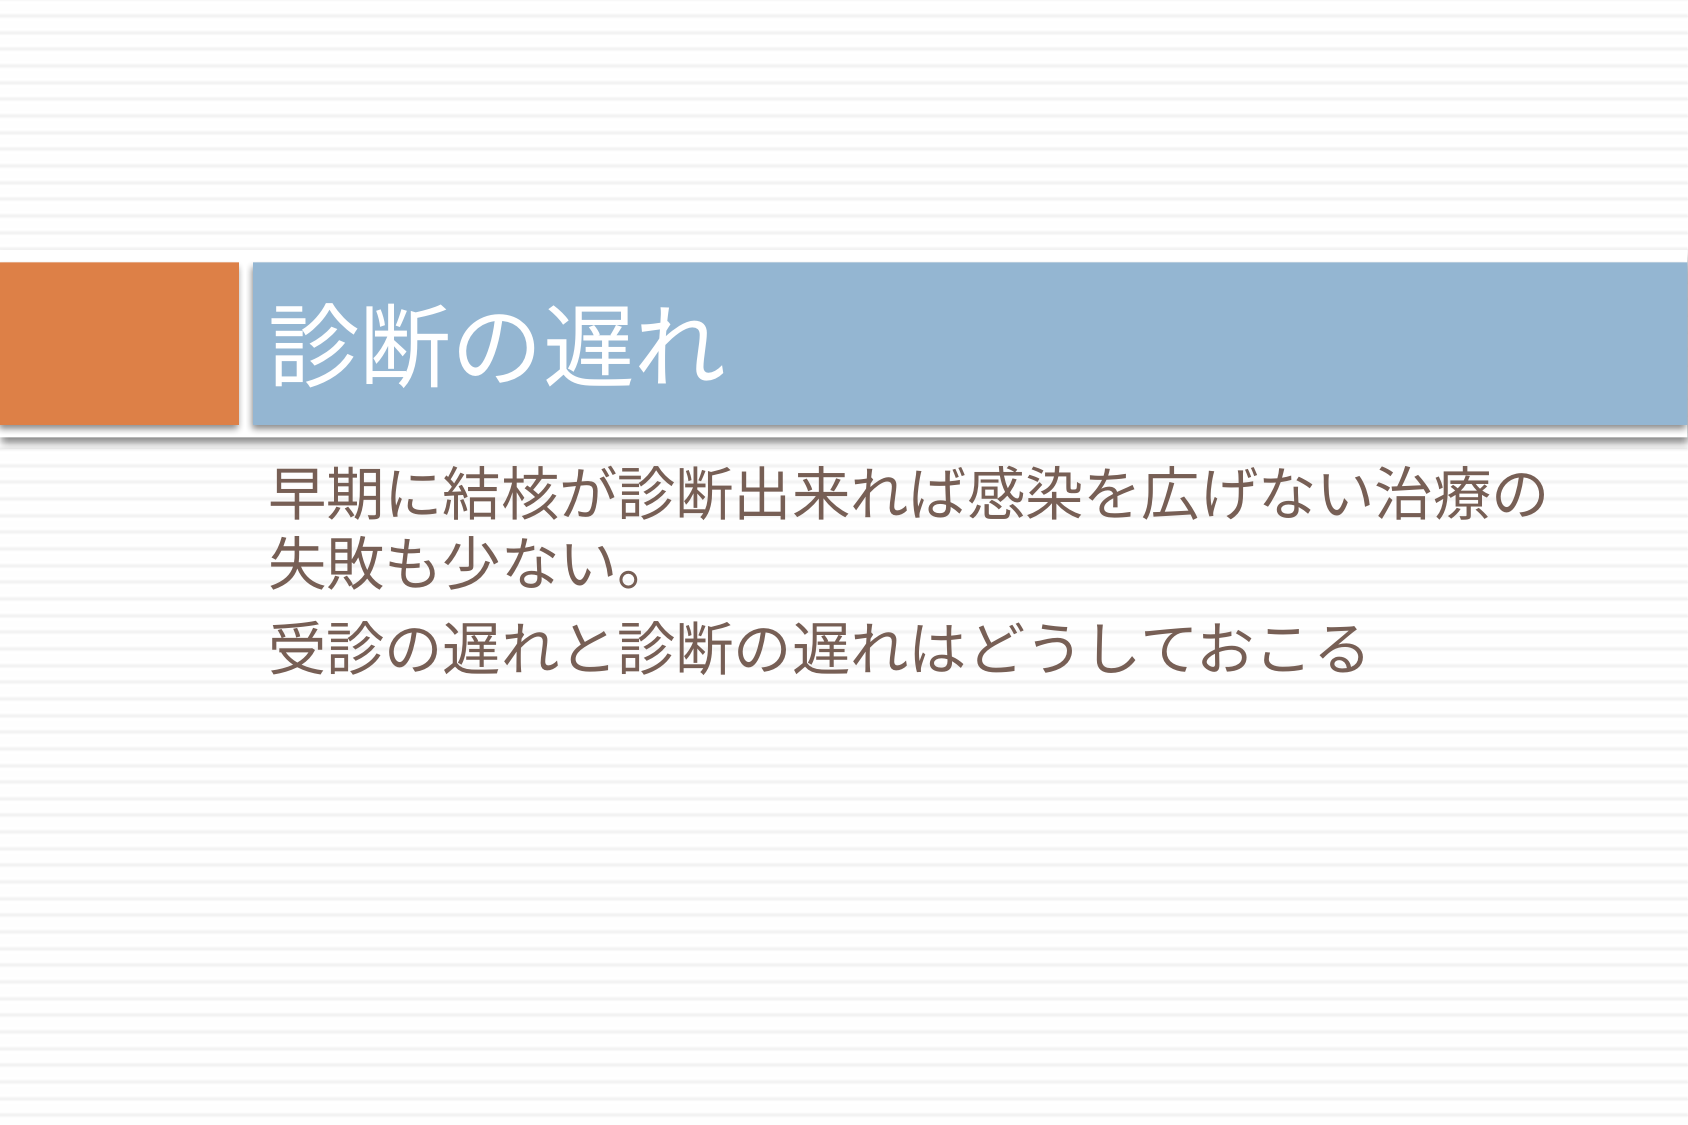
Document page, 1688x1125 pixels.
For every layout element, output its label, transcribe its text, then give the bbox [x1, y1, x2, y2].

title 診断の遅れ [253, 262, 1660, 425]
list 早期に結核が診断出来れば感染を広げない治療の失敗も少ない。 受診の遅れと診断の遅れはどうしておこる [253, 450, 1568, 725]
